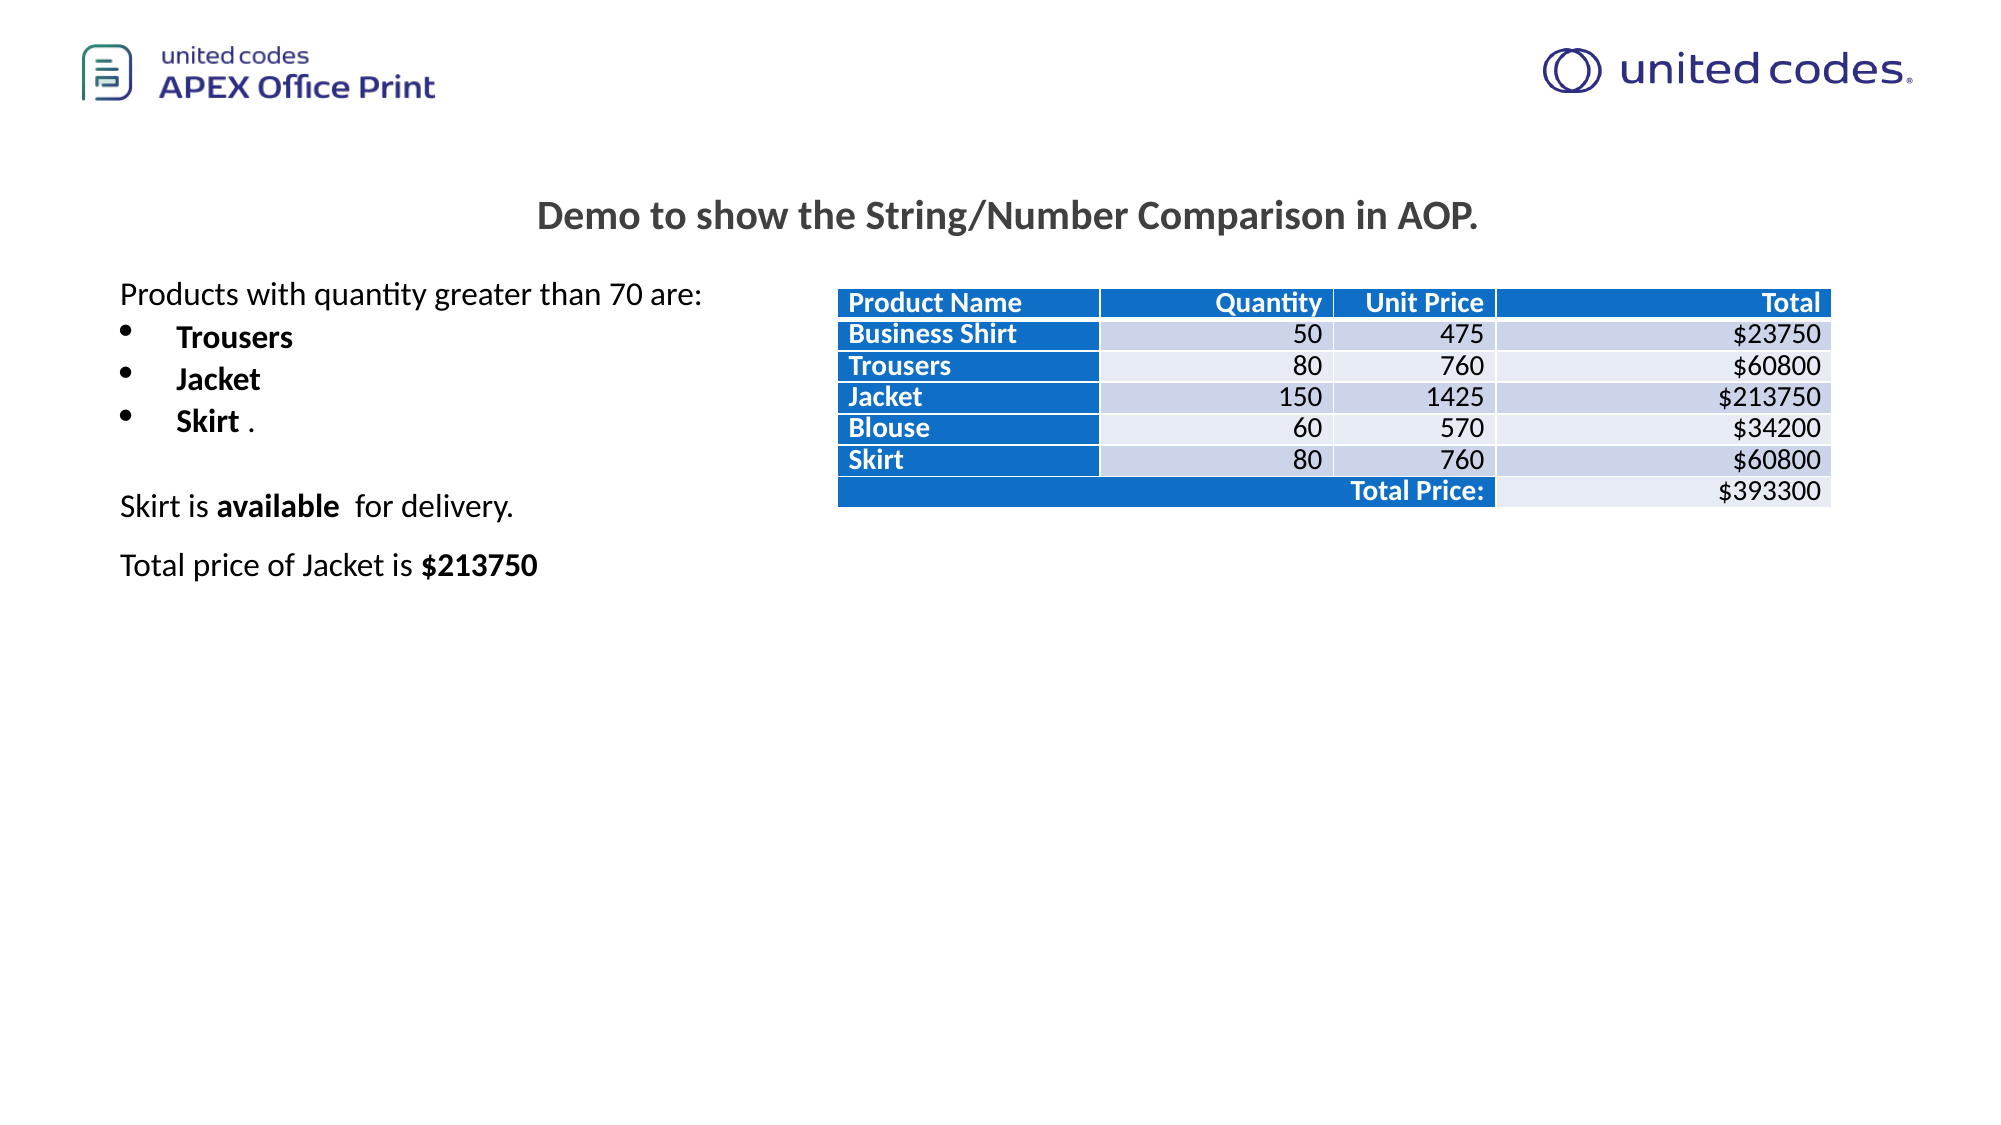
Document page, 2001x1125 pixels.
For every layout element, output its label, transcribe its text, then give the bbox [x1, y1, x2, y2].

table_cell Trousers [838, 352, 1099, 381]
table_cell $23750 [1497, 322, 1831, 350]
table_cell $34200 [1497, 415, 1831, 444]
table_cell 475 [1334, 322, 1495, 350]
table_cell $213750 [1497, 383, 1831, 413]
table_cell Jacket [838, 383, 1099, 413]
table_header Product Name [838, 289, 1099, 317]
table_cell 1425 [1334, 383, 1495, 413]
table_cell 50 [1101, 322, 1333, 350]
table_cell Business Shirt [838, 322, 1099, 350]
table_cell 150 [1101, 383, 1333, 413]
table_cell 80 [1101, 446, 1333, 476]
picture [82, 44, 436, 101]
table_cell 760 [1334, 352, 1495, 381]
table_header Quantity [1101, 289, 1333, 317]
table_cell 570 [1334, 415, 1495, 444]
text_box Products with quantity greater than 70 are: Trousers Jacket Skirt . Skirt is available for delivery. Total price of Jacket is $213750 [105, 262, 821, 647]
table_cell $60800 [1497, 352, 1831, 381]
table_cell $60800 [1497, 446, 1831, 476]
table_cell 80 [1101, 352, 1333, 381]
subtitle Demo to show the String/Number Comparison in AOP. [122, 176, 1895, 648]
table_cell $393300 [1497, 477, 1831, 507]
table_header Unit Price [1334, 289, 1495, 317]
table_cell Skirt [838, 446, 1099, 476]
picture [1540, 48, 1914, 93]
table_cell 60 [1101, 415, 1333, 444]
table_cell Total Price: [838, 477, 1495, 507]
table_cell Blouse [838, 415, 1099, 444]
table_cell 760 [1334, 446, 1495, 476]
table_header Total [1497, 289, 1831, 317]
